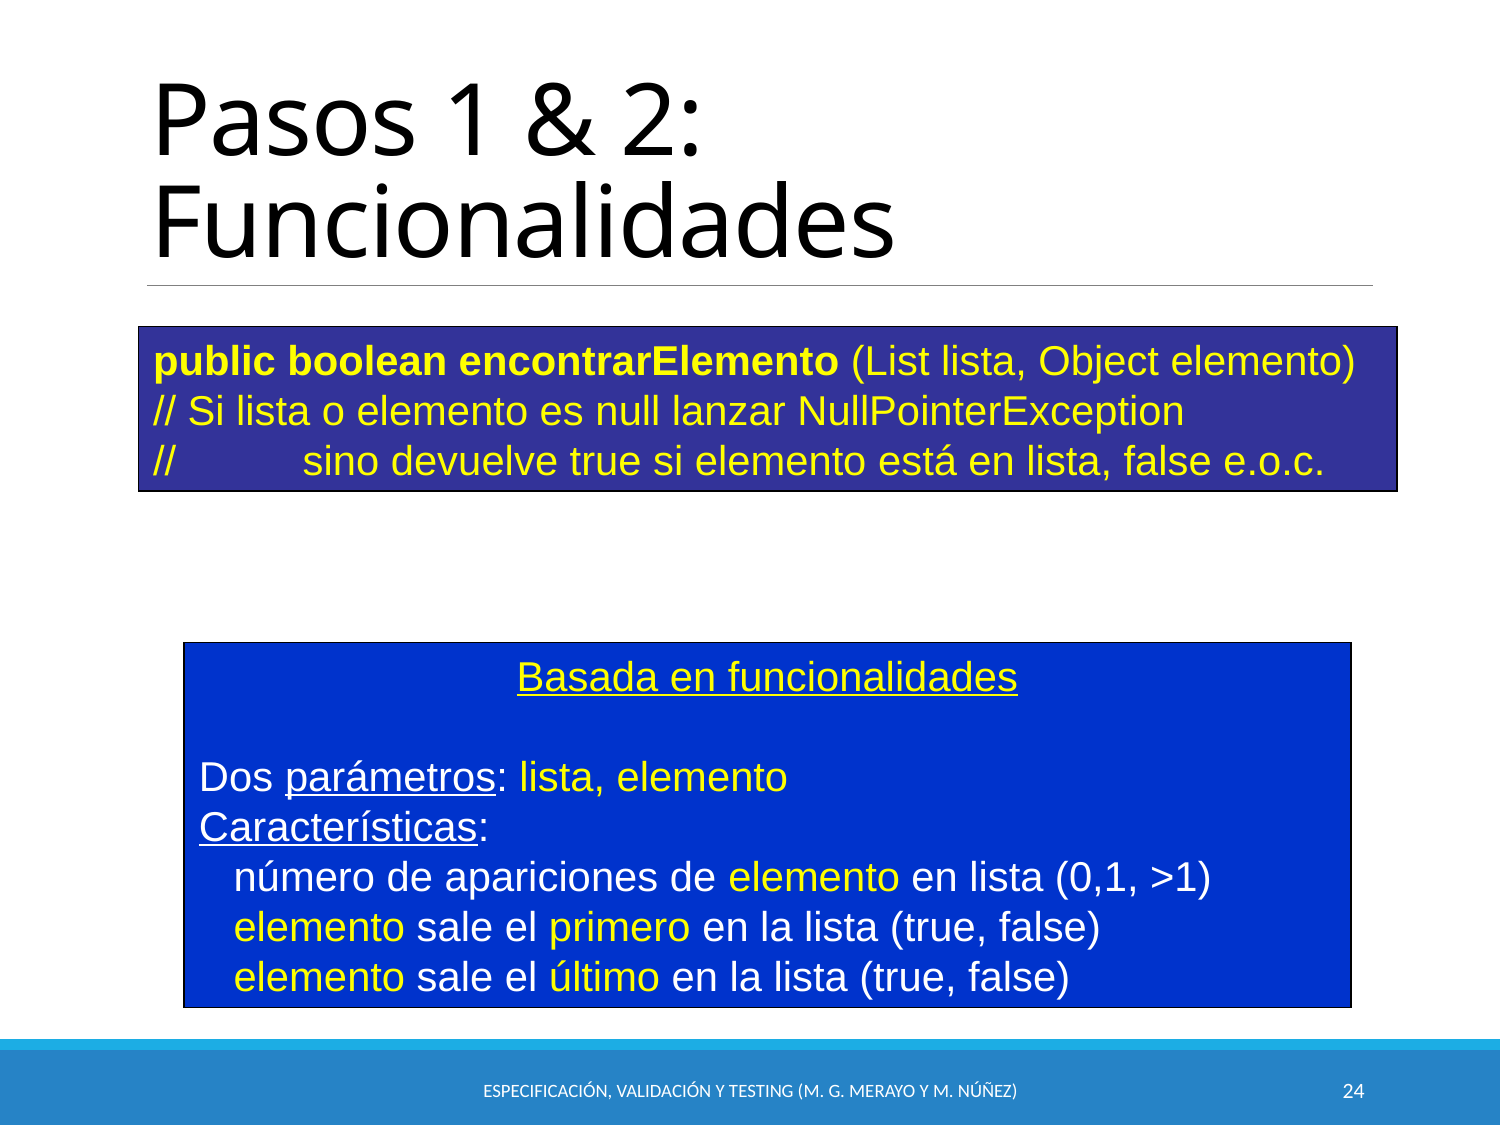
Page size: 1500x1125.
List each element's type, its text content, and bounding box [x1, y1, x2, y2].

footer Especificación, Validación y Testing (M. G. Merayo y M. Núñez) [453, 1059, 1047, 1120]
text_box public boolean encontrarElemento (List lista, Object elemento) // Si lista o elemento es null lanzar NullPointerException // sino devuelve true si elemento está en lista, false e.o.c. [138, 326, 1397, 492]
text_box Basada en funcionalidades Dos parámetros: lista, elemento Características: número de apariciones de elemento en lista (0,1, >1) elemento sale el primero en la lista (true, false) elemento sale el último en la lista (true, false) [184, 642, 1351, 1008]
slide_number 24 [1218, 1059, 1380, 1120]
title Pasos 1 & 2: Funcionalidades [135, 47, 1471, 285]
